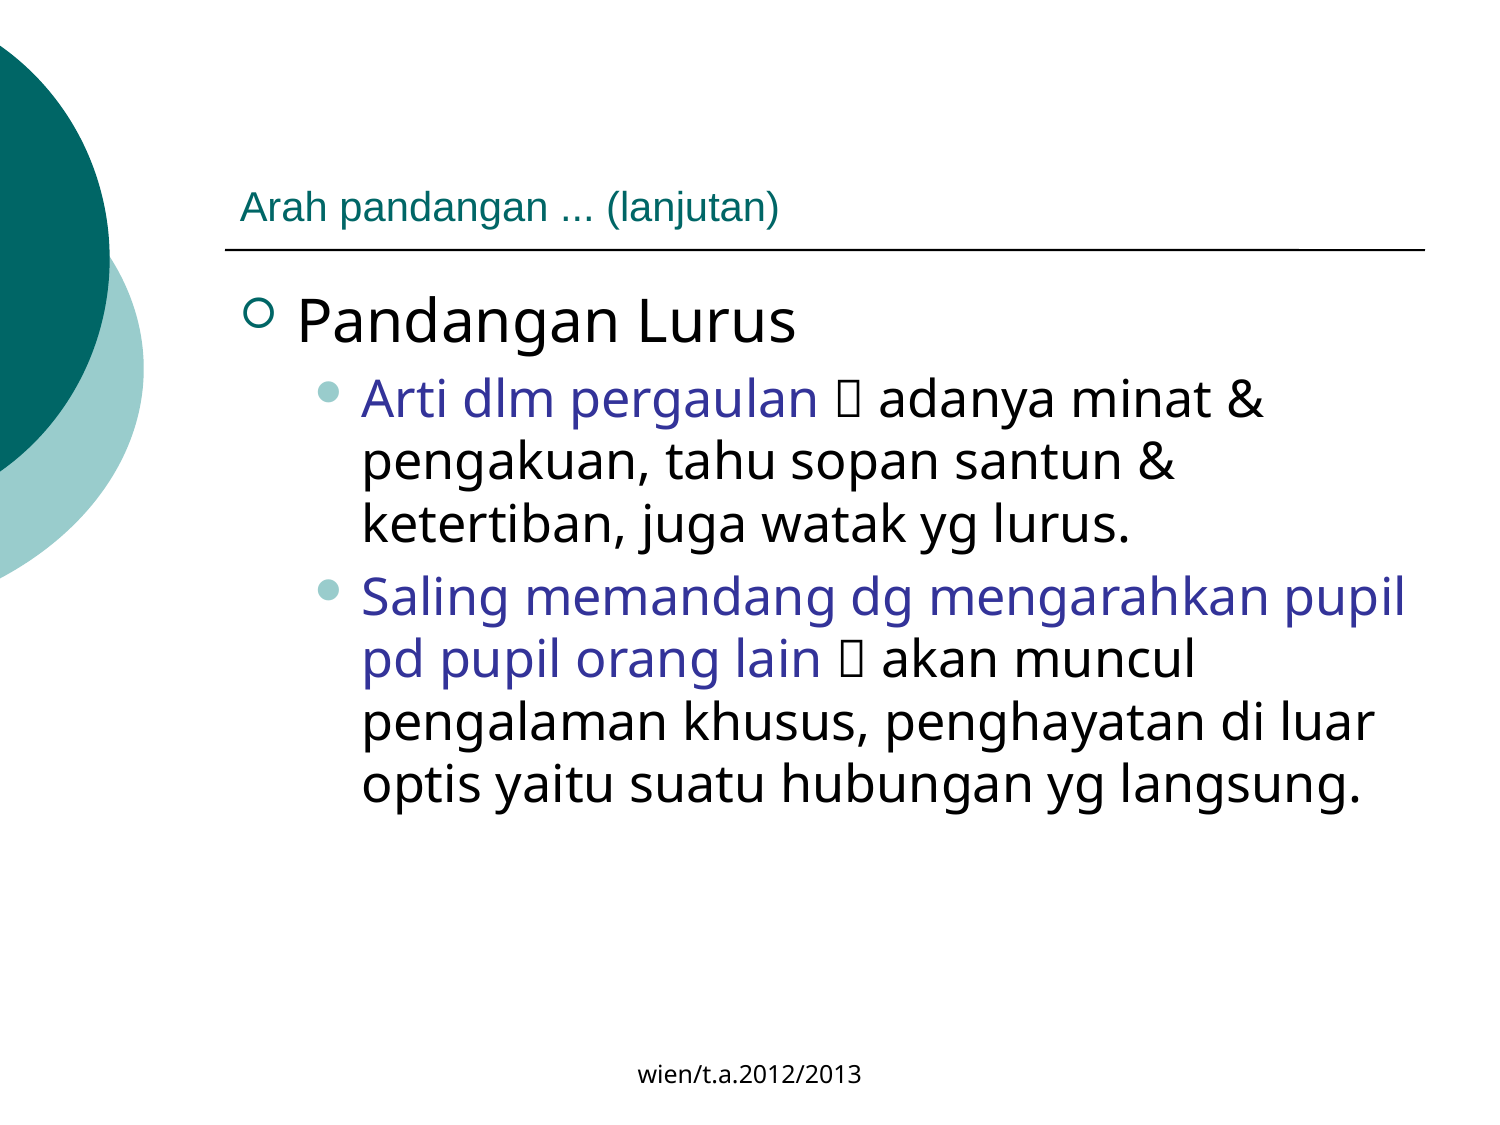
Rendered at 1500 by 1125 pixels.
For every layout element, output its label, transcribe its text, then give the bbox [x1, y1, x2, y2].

title Arah pandangan ... (lanjutan) [224, 49, 1425, 238]
footer wien/t.a.2012/2013 [512, 1063, 988, 1101]
list Pandangan Lurus Arti dlm pergaulan  adanya minat & pengakuan, tahu sopan santun & ketertiban, juga watak yg lurus. Saling memandang dg mengarahkan pupil pd pupil orang lain  akan muncul pengalaman khusus, penghayatan di luar optis yaitu suatu hubungan yg langsung. [224, 274, 1425, 1063]
